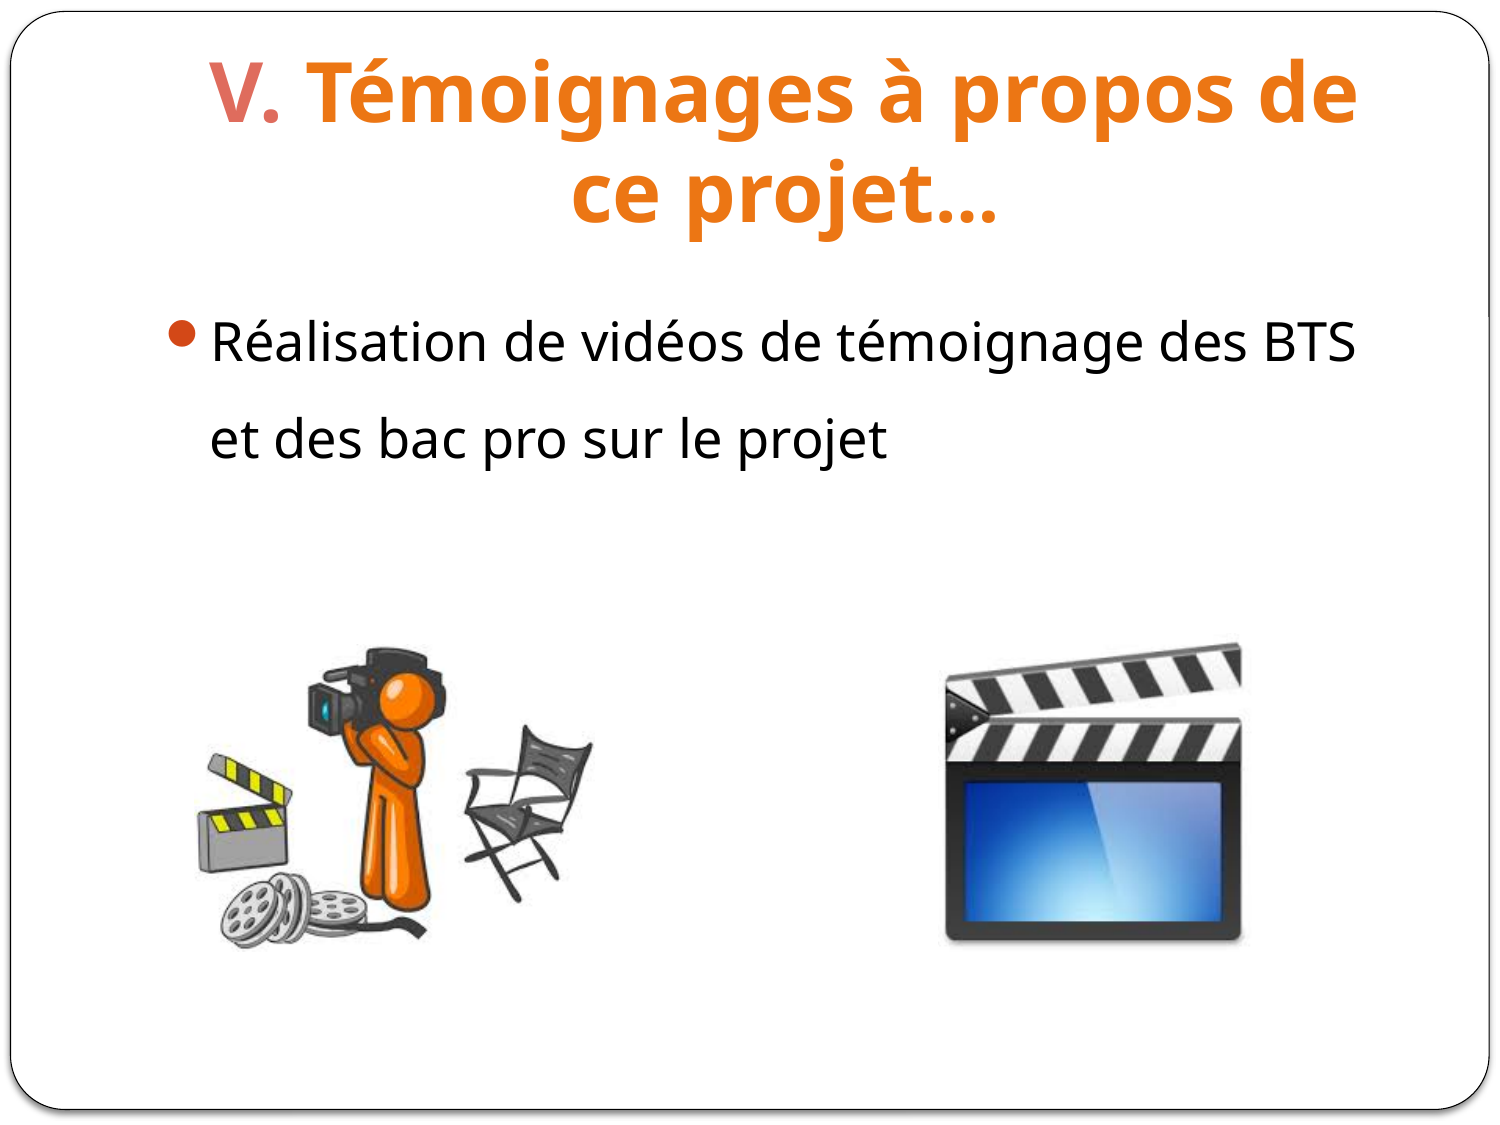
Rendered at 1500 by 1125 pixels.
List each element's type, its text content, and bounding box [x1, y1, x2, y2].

picture [938, 633, 1258, 953]
picture [194, 643, 596, 953]
list Réalisation de vidéos de témoignage des BTS et des bac pro sur le projet [150, 267, 1425, 988]
title V. Témoignages à propos de ce projet… [147, 30, 1423, 254]
